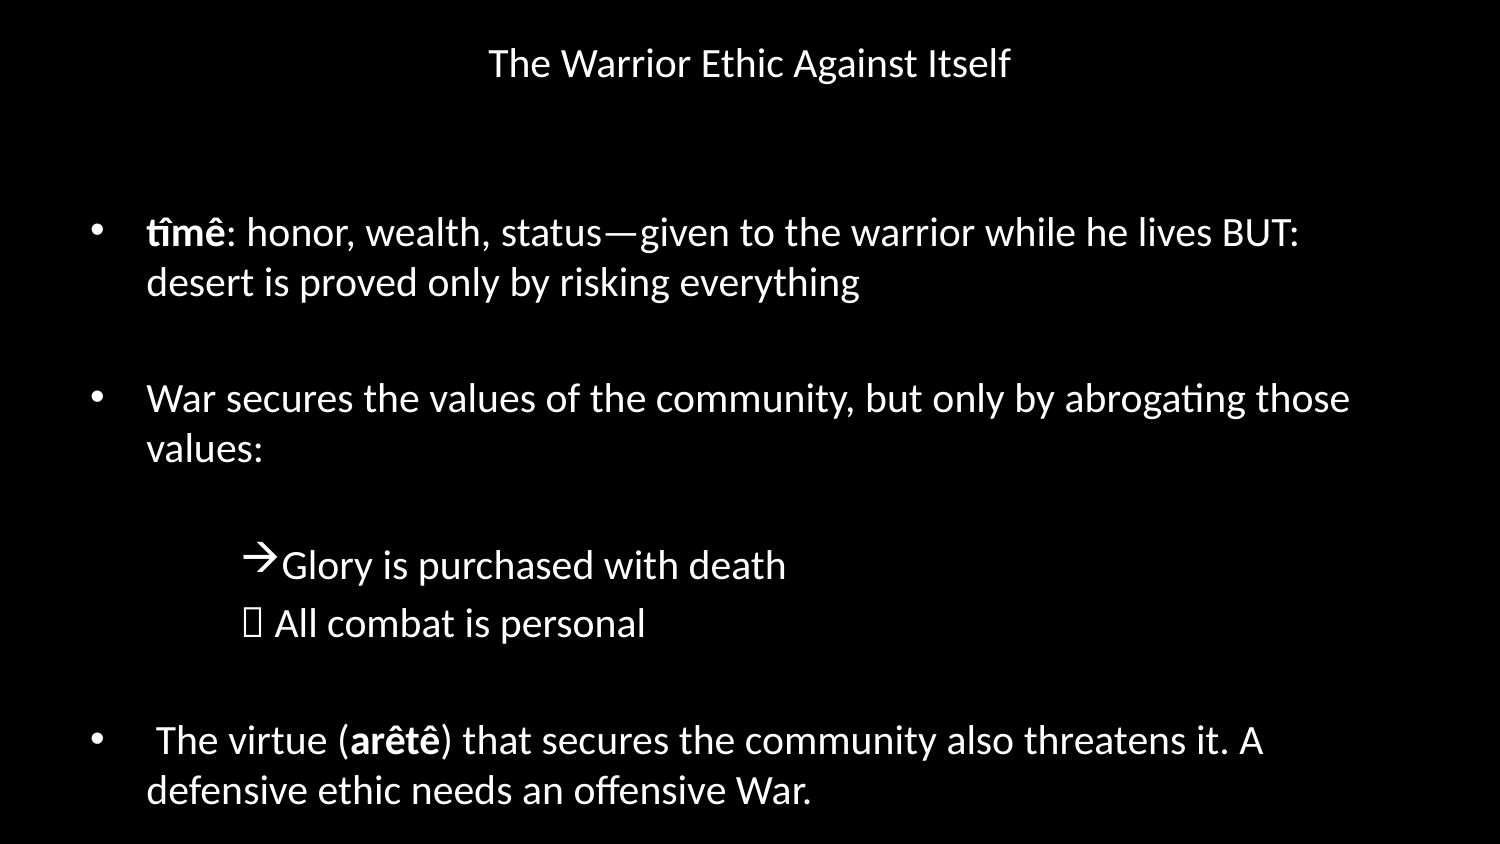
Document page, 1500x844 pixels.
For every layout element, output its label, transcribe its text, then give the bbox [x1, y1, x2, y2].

title The Warrior Ethic Against Itself [75, 33, 1425, 88]
list tîmê: honor, wealth, status—given to the warrior while he lives BUT: desert is proved only by risking everything War secures the values of the community, but only by abrogating those values: Glory is purchased with death  All combat is personal The virtue (arêtê) that secures the community also threatens it. A defensive ethic needs an offensive War. [75, 196, 1425, 754]
